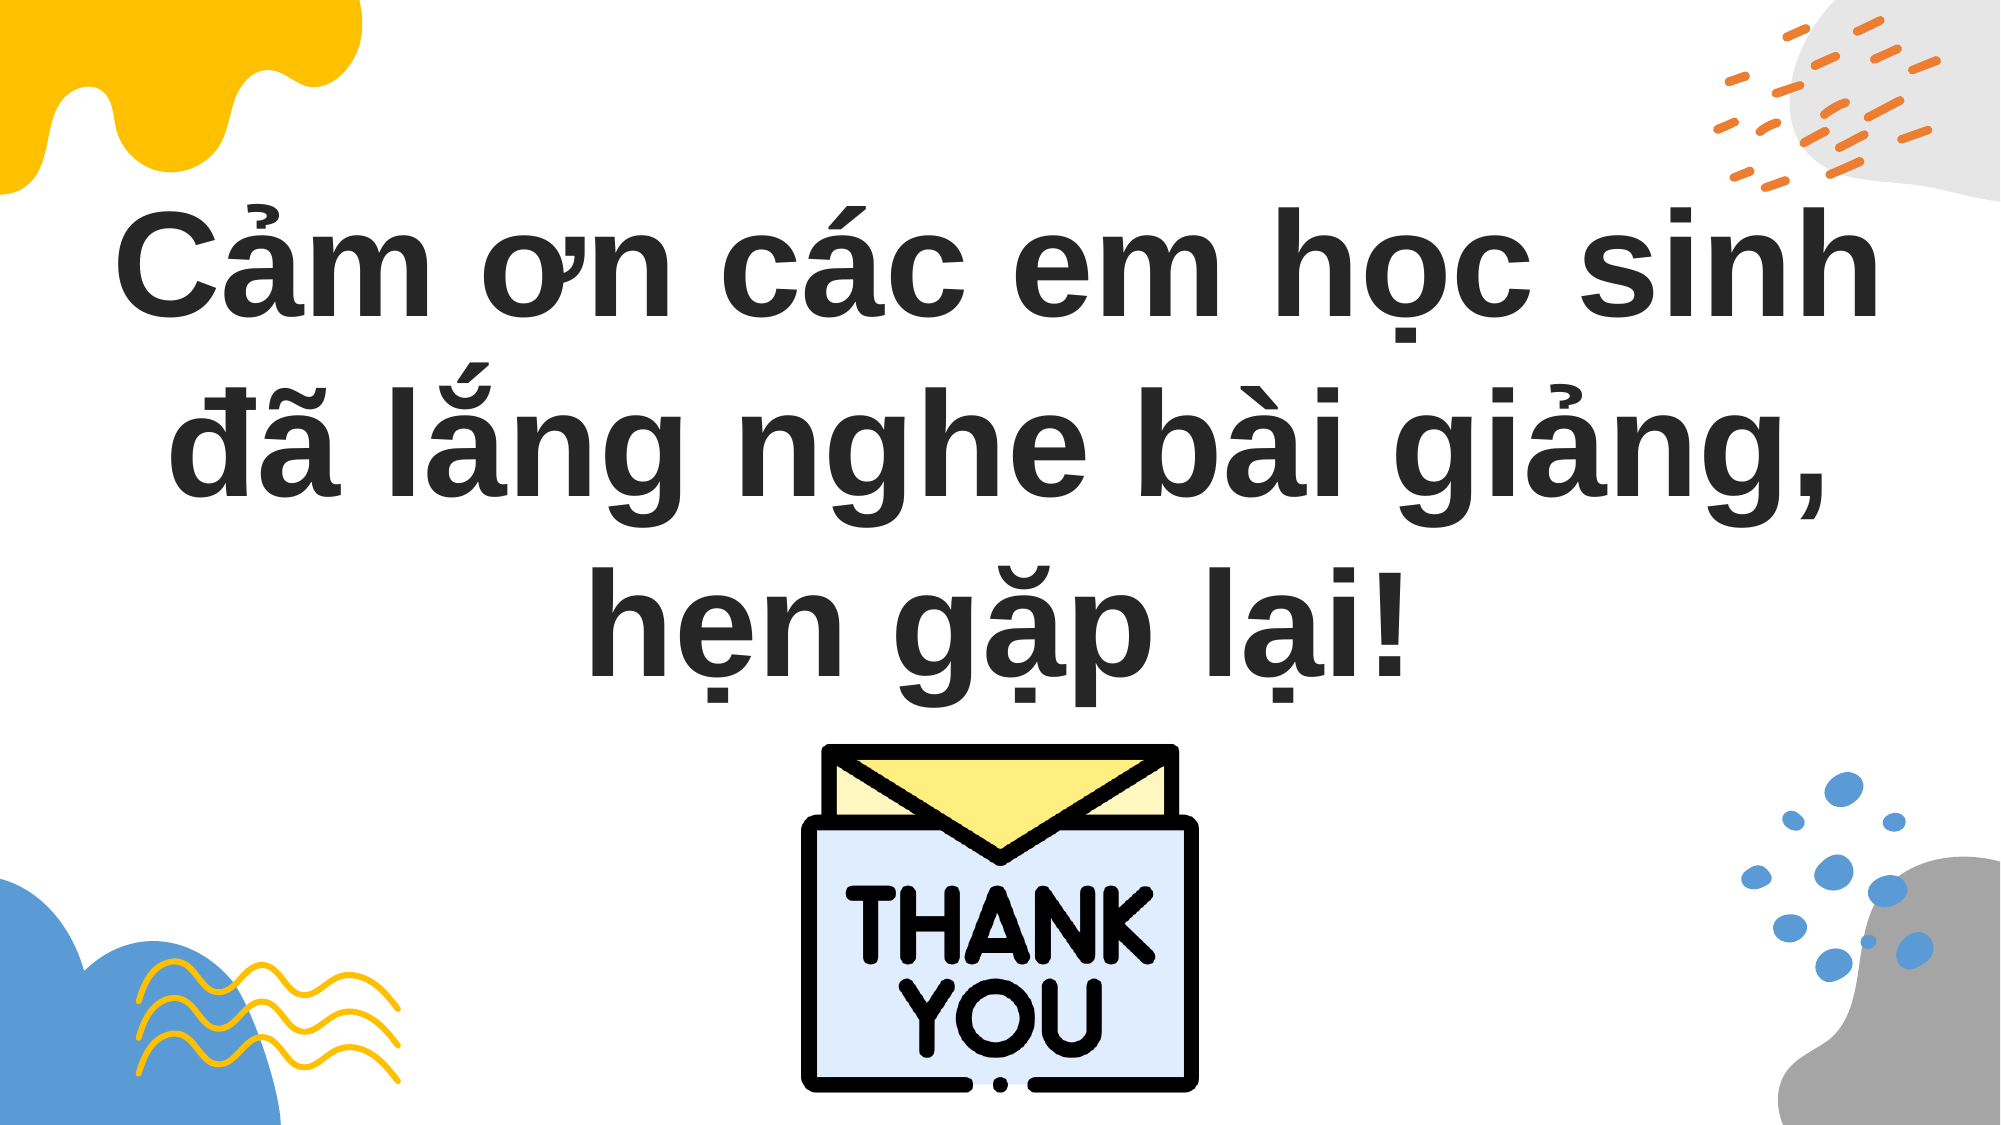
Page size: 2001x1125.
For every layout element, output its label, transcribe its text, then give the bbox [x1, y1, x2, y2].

picture [801, 719, 1199, 1117]
text_box Cảm ơn các em học sinh đã lắng nghe bài giảng, hẹn gặp lại! [80, 159, 1920, 715]
